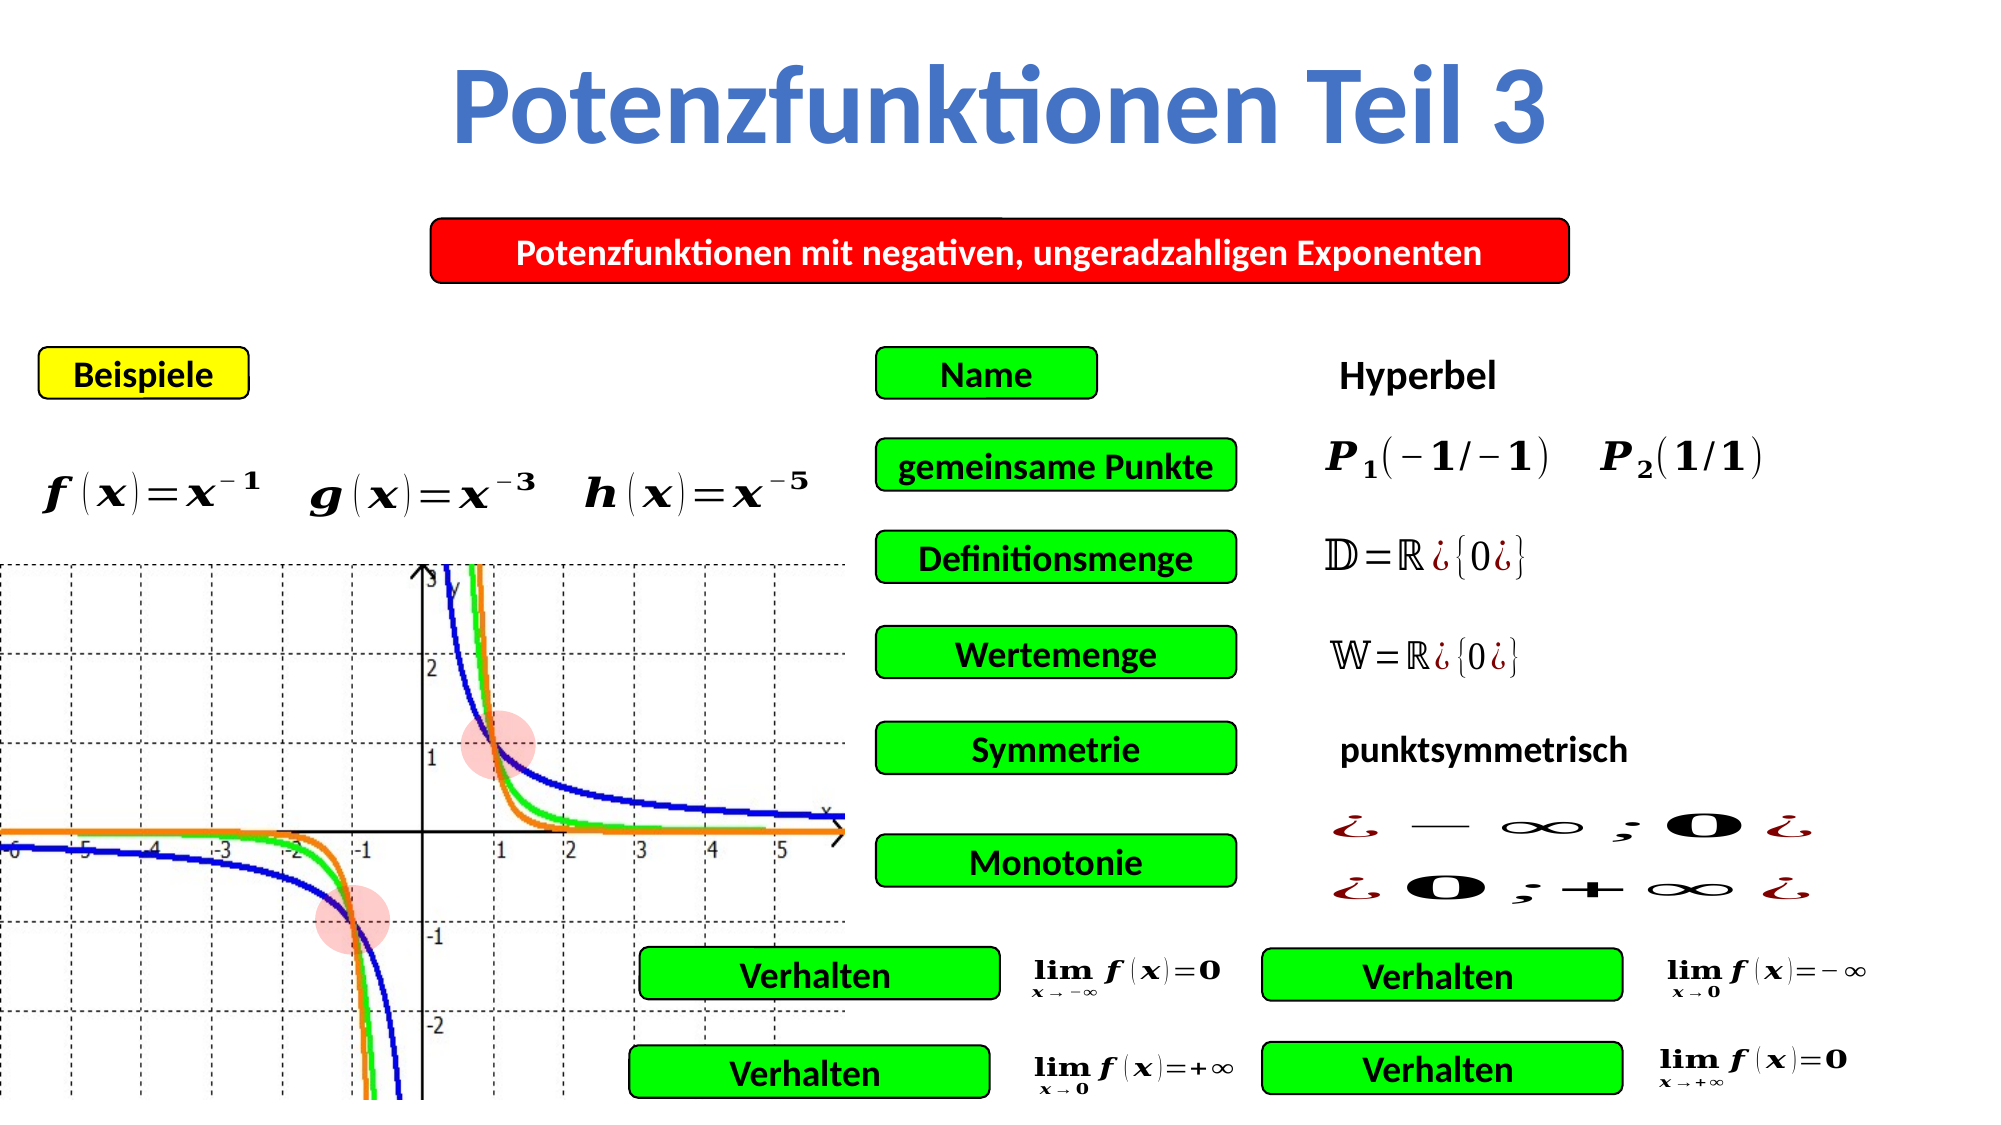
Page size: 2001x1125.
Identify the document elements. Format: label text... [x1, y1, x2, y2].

text_box Potenzfunktionen Teil 3 [436, 23, 1564, 174]
text_box gemeinsame Punkte [874, 437, 1238, 492]
text_box Hyperbel [1324, 340, 1513, 405]
picture [0, 564, 845, 1100]
text_box punktsymmetrisch [1325, 717, 1652, 778]
text_box Definitionsmenge [874, 529, 1238, 584]
text_box Potenzfunktionen mit negativen, ungeradzahligen Exponenten [429, 217, 1571, 284]
text_box Beispiele [37, 346, 250, 400]
text_box Symmetrie [874, 720, 1238, 776]
text_box Monotonie [874, 833, 1238, 888]
text_box Name [875, 346, 1099, 400]
text_box Wertemenge [874, 624, 1238, 680]
